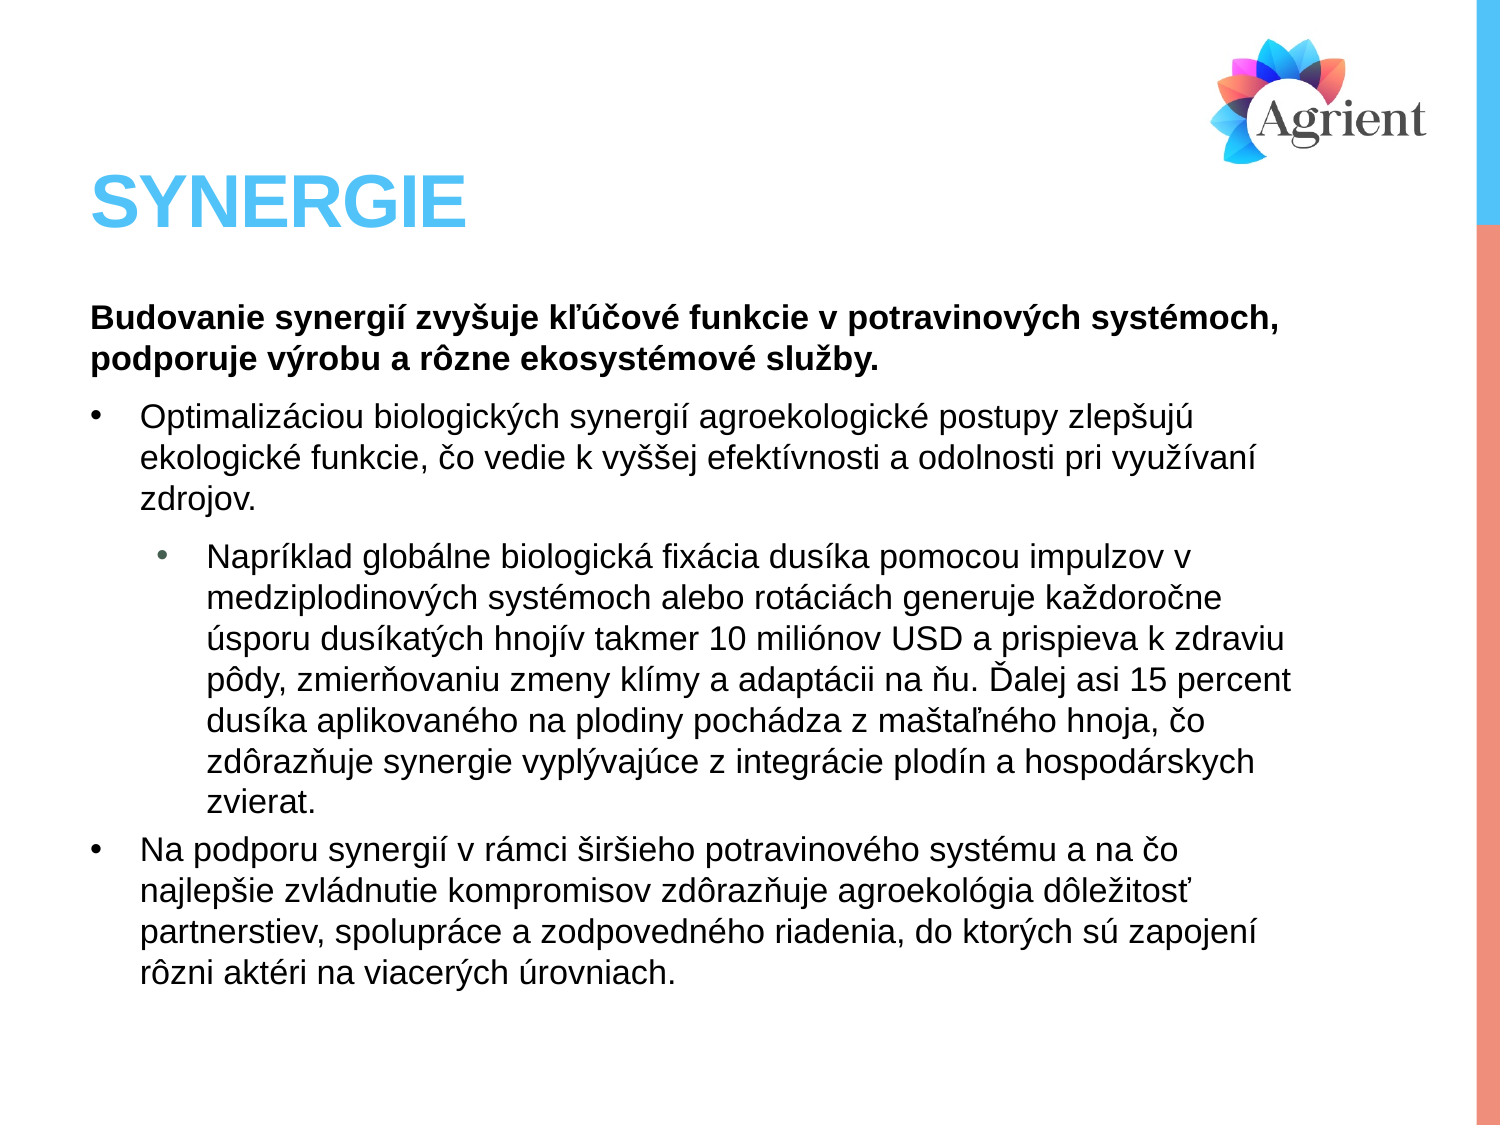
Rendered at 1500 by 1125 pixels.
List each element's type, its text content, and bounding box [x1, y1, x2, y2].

picture [1200, 30, 1436, 173]
list Budovanie synergií zvyšuje kľúčové funkcie v potravinových systémoch, podporuje výrobu a rôzne ekosystémové služby. Optimalizáciou biologických synergií agroekologické postupy zlepšujú ekologické funkcie, čo vedie k vyššej efektívnosti a odolnosti pri využívaní zdrojov. Napríklad globálne biologická fixácia dusíka pomocou impulzov v medziplodinových systémoch alebo rotáciách generuje každoročne úsporu dusíkatých hnojív takmer 10 miliónov USD a prispieva k zdraviu pôdy, zmierňovaniu zmeny klímy a adaptácii na ňu. Ďalej asi 15 percent dusíka aplikovaného na plodiny pochádza z maštaľného hnoja, čo zdôrazňuje synergie vyplývajúce z integrácie plodín a hospodárskych zvierat. Na podporu synergií v rámci širšieho potravinového systému a na čo najlepšie zvládnutie kompromisov zdôrazňuje agroekológia dôležitosť partnerstiev, spolupráce a zodpovedného riadenia, do ktorých sú zapojení rôzni aktéri na viacerých úrovniach. [75, 287, 1325, 1005]
title SYNERGIE [75, 25, 1025, 250]
